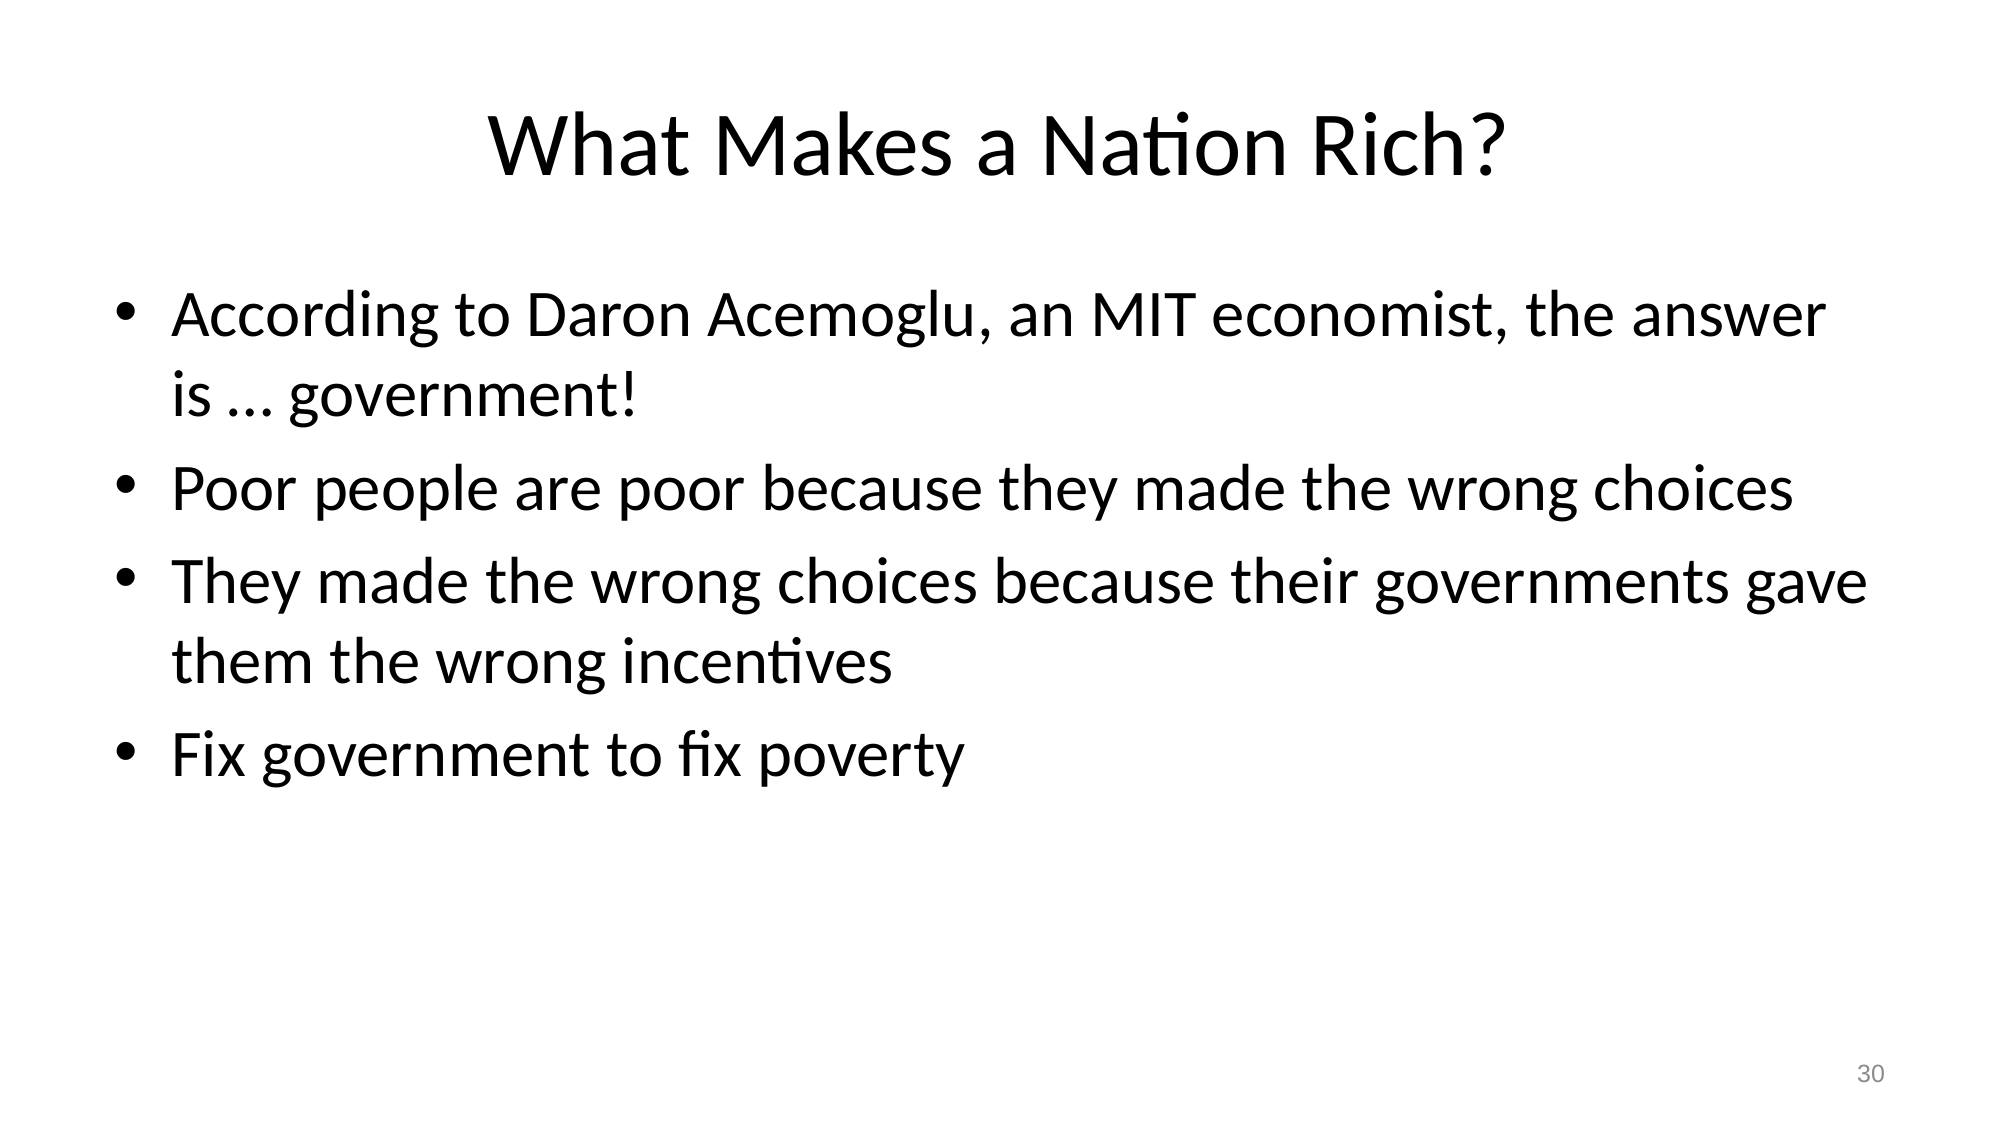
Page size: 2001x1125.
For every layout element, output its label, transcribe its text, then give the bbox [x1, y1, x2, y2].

title What Makes a Nation Rich? [99, 45, 1900, 233]
list According to Daron Acemoglu, an MIT economist, the answer is … government! Poor people are poor because they made the wrong choices They made the wrong choices because their governments gave them the wrong incentives Fix government to fix poverty [99, 262, 1900, 1005]
slide_number 30 [1433, 1042, 1900, 1103]
